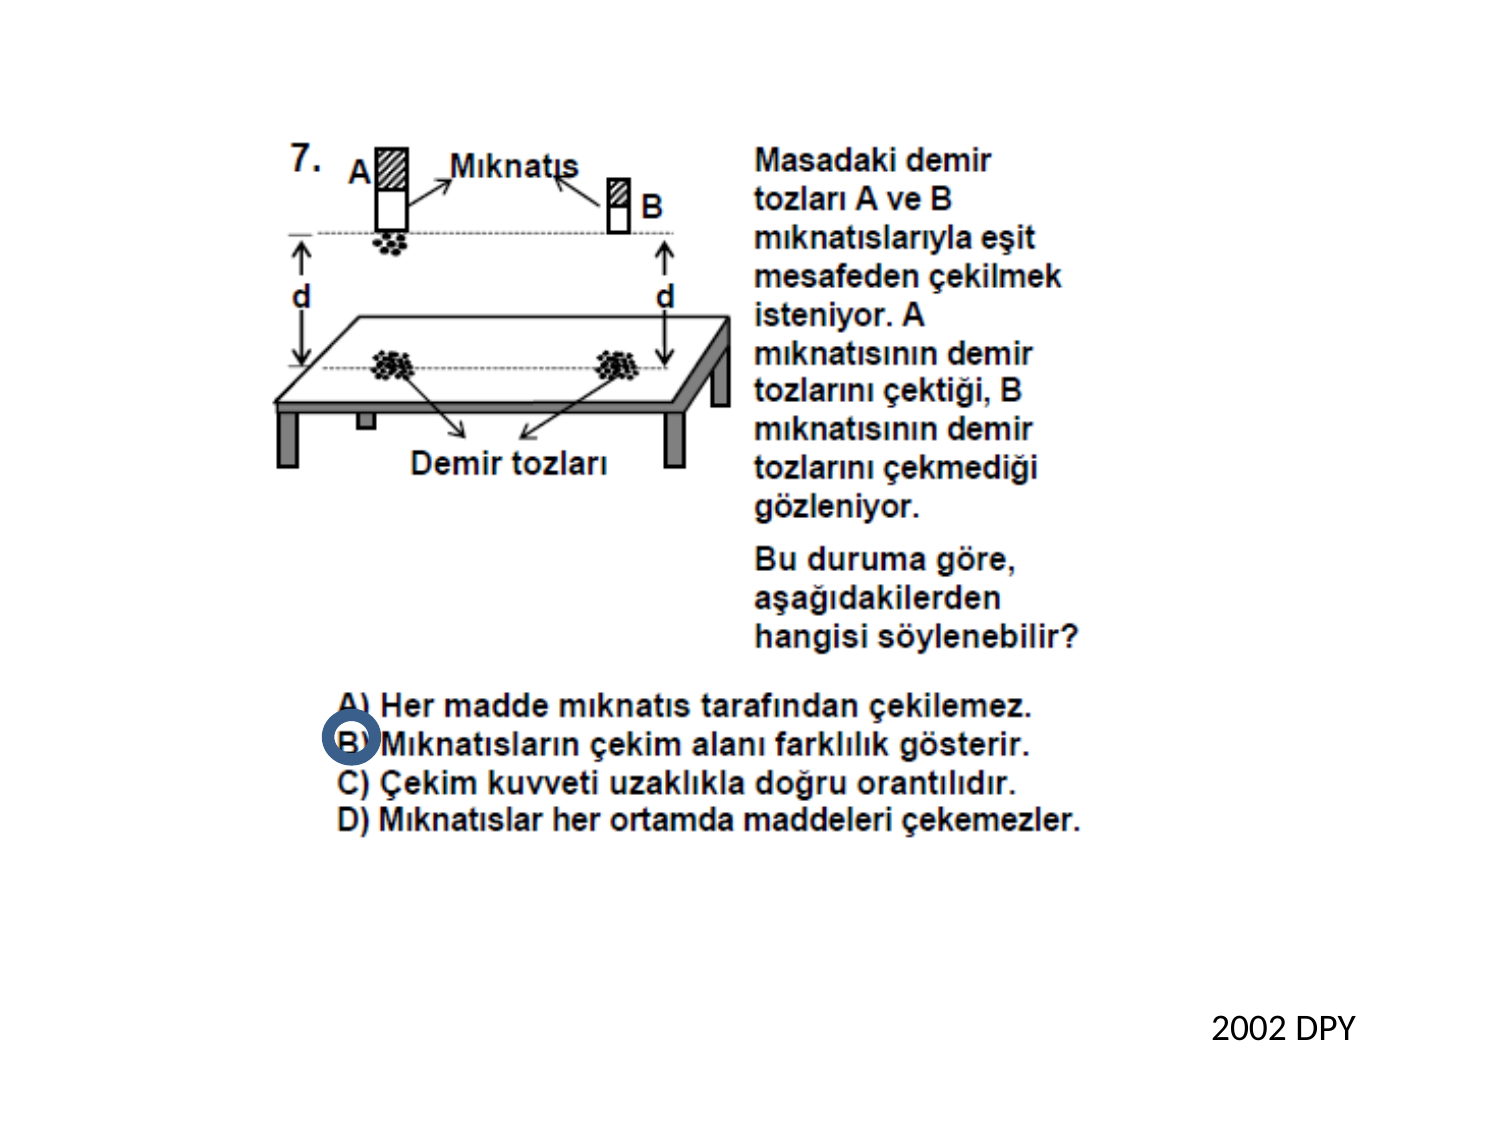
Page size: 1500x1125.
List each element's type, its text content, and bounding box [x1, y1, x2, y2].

text_box 2002 DPY [1196, 996, 1372, 1056]
picture [269, 116, 1167, 860]
